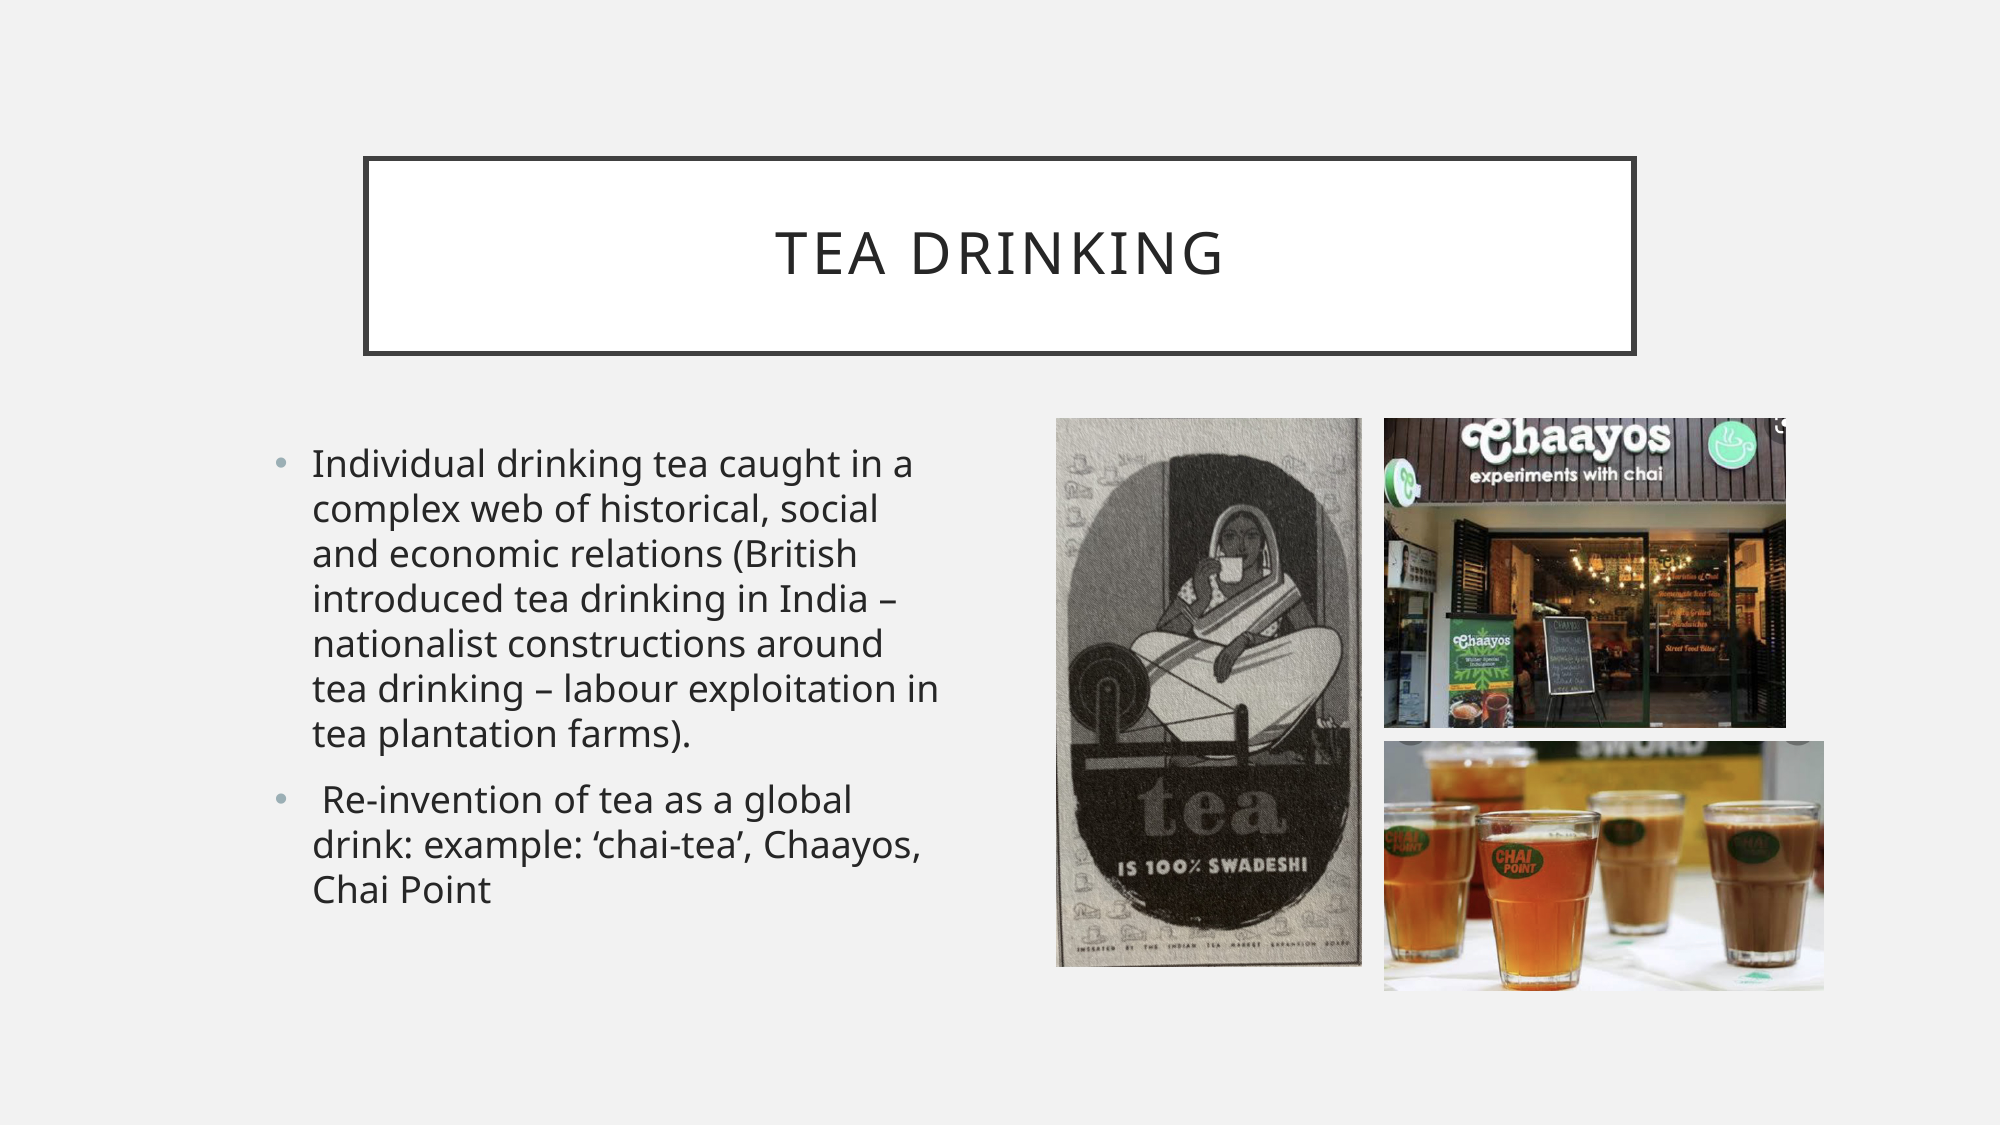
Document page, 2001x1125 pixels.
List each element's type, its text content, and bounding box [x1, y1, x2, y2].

picture [1384, 741, 1824, 991]
picture [1384, 418, 1786, 728]
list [1056, 418, 1362, 967]
title Tea drinking [363, 156, 1637, 356]
list Individual drinking tea caught in a complex web of historical, social and economic relations (British introduced tea drinking in India – nationalist constructions around tea drinking – labour exploitation in tea plantation farms). Re-invention of tea as a global drink: example: ‘chai-tea’, Chaayos, Chai Point [259, 432, 961, 942]
